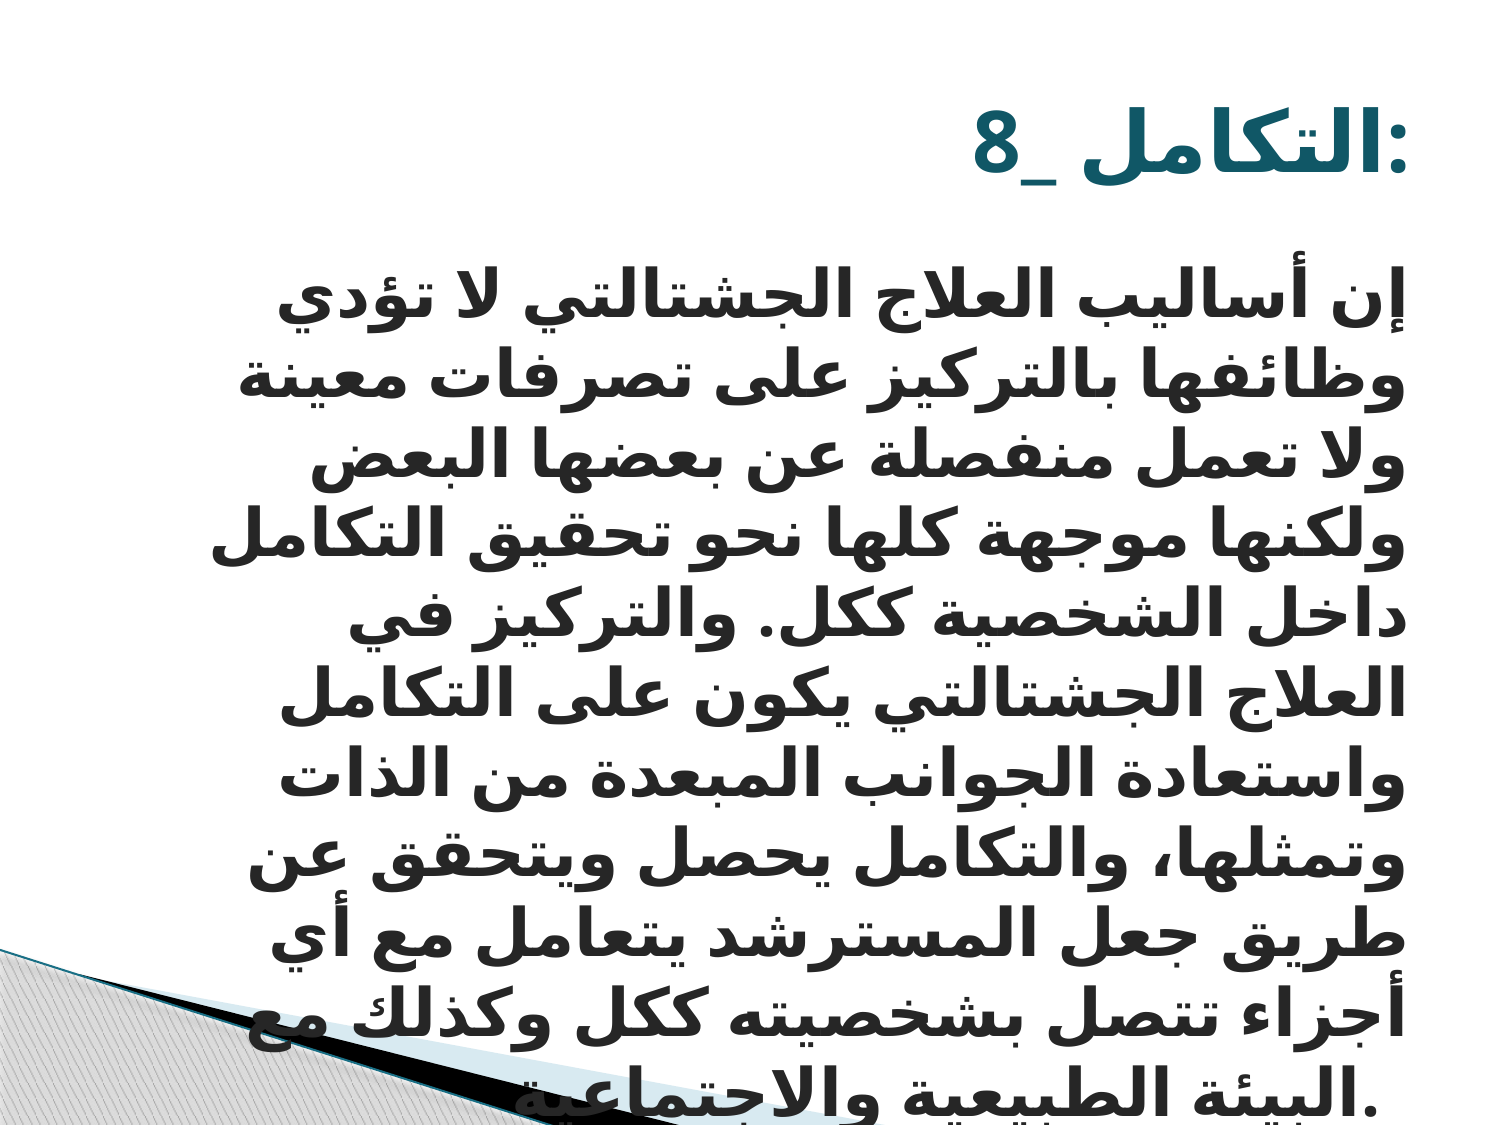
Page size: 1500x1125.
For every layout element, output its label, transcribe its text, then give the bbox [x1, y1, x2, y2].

title 8_ التكامل: [75, 45, 1425, 233]
list إن أساليب العلاج الجشتالتي لا تؤدي وظائفها بالتركيز على تصرفات معينة ولا تعمل منفصلة عن بعضها البعض ولكنها موجهة كلها نحو تحقيق التكامل داخل الشخصية ككل. والتركيز في العلاج الجشتالتي يكون على التكامل واستعادة الجوانب المبعدة من الذات وتمثلها، والتكامل يحصل ويتحقق عن طريق جعل المسترشد يتعامل مع أي أجزاء تتصل بشخصيته ككل وكذلك مع البيئة الطبيعية والاجتماعية. [75, 243, 1425, 986]
